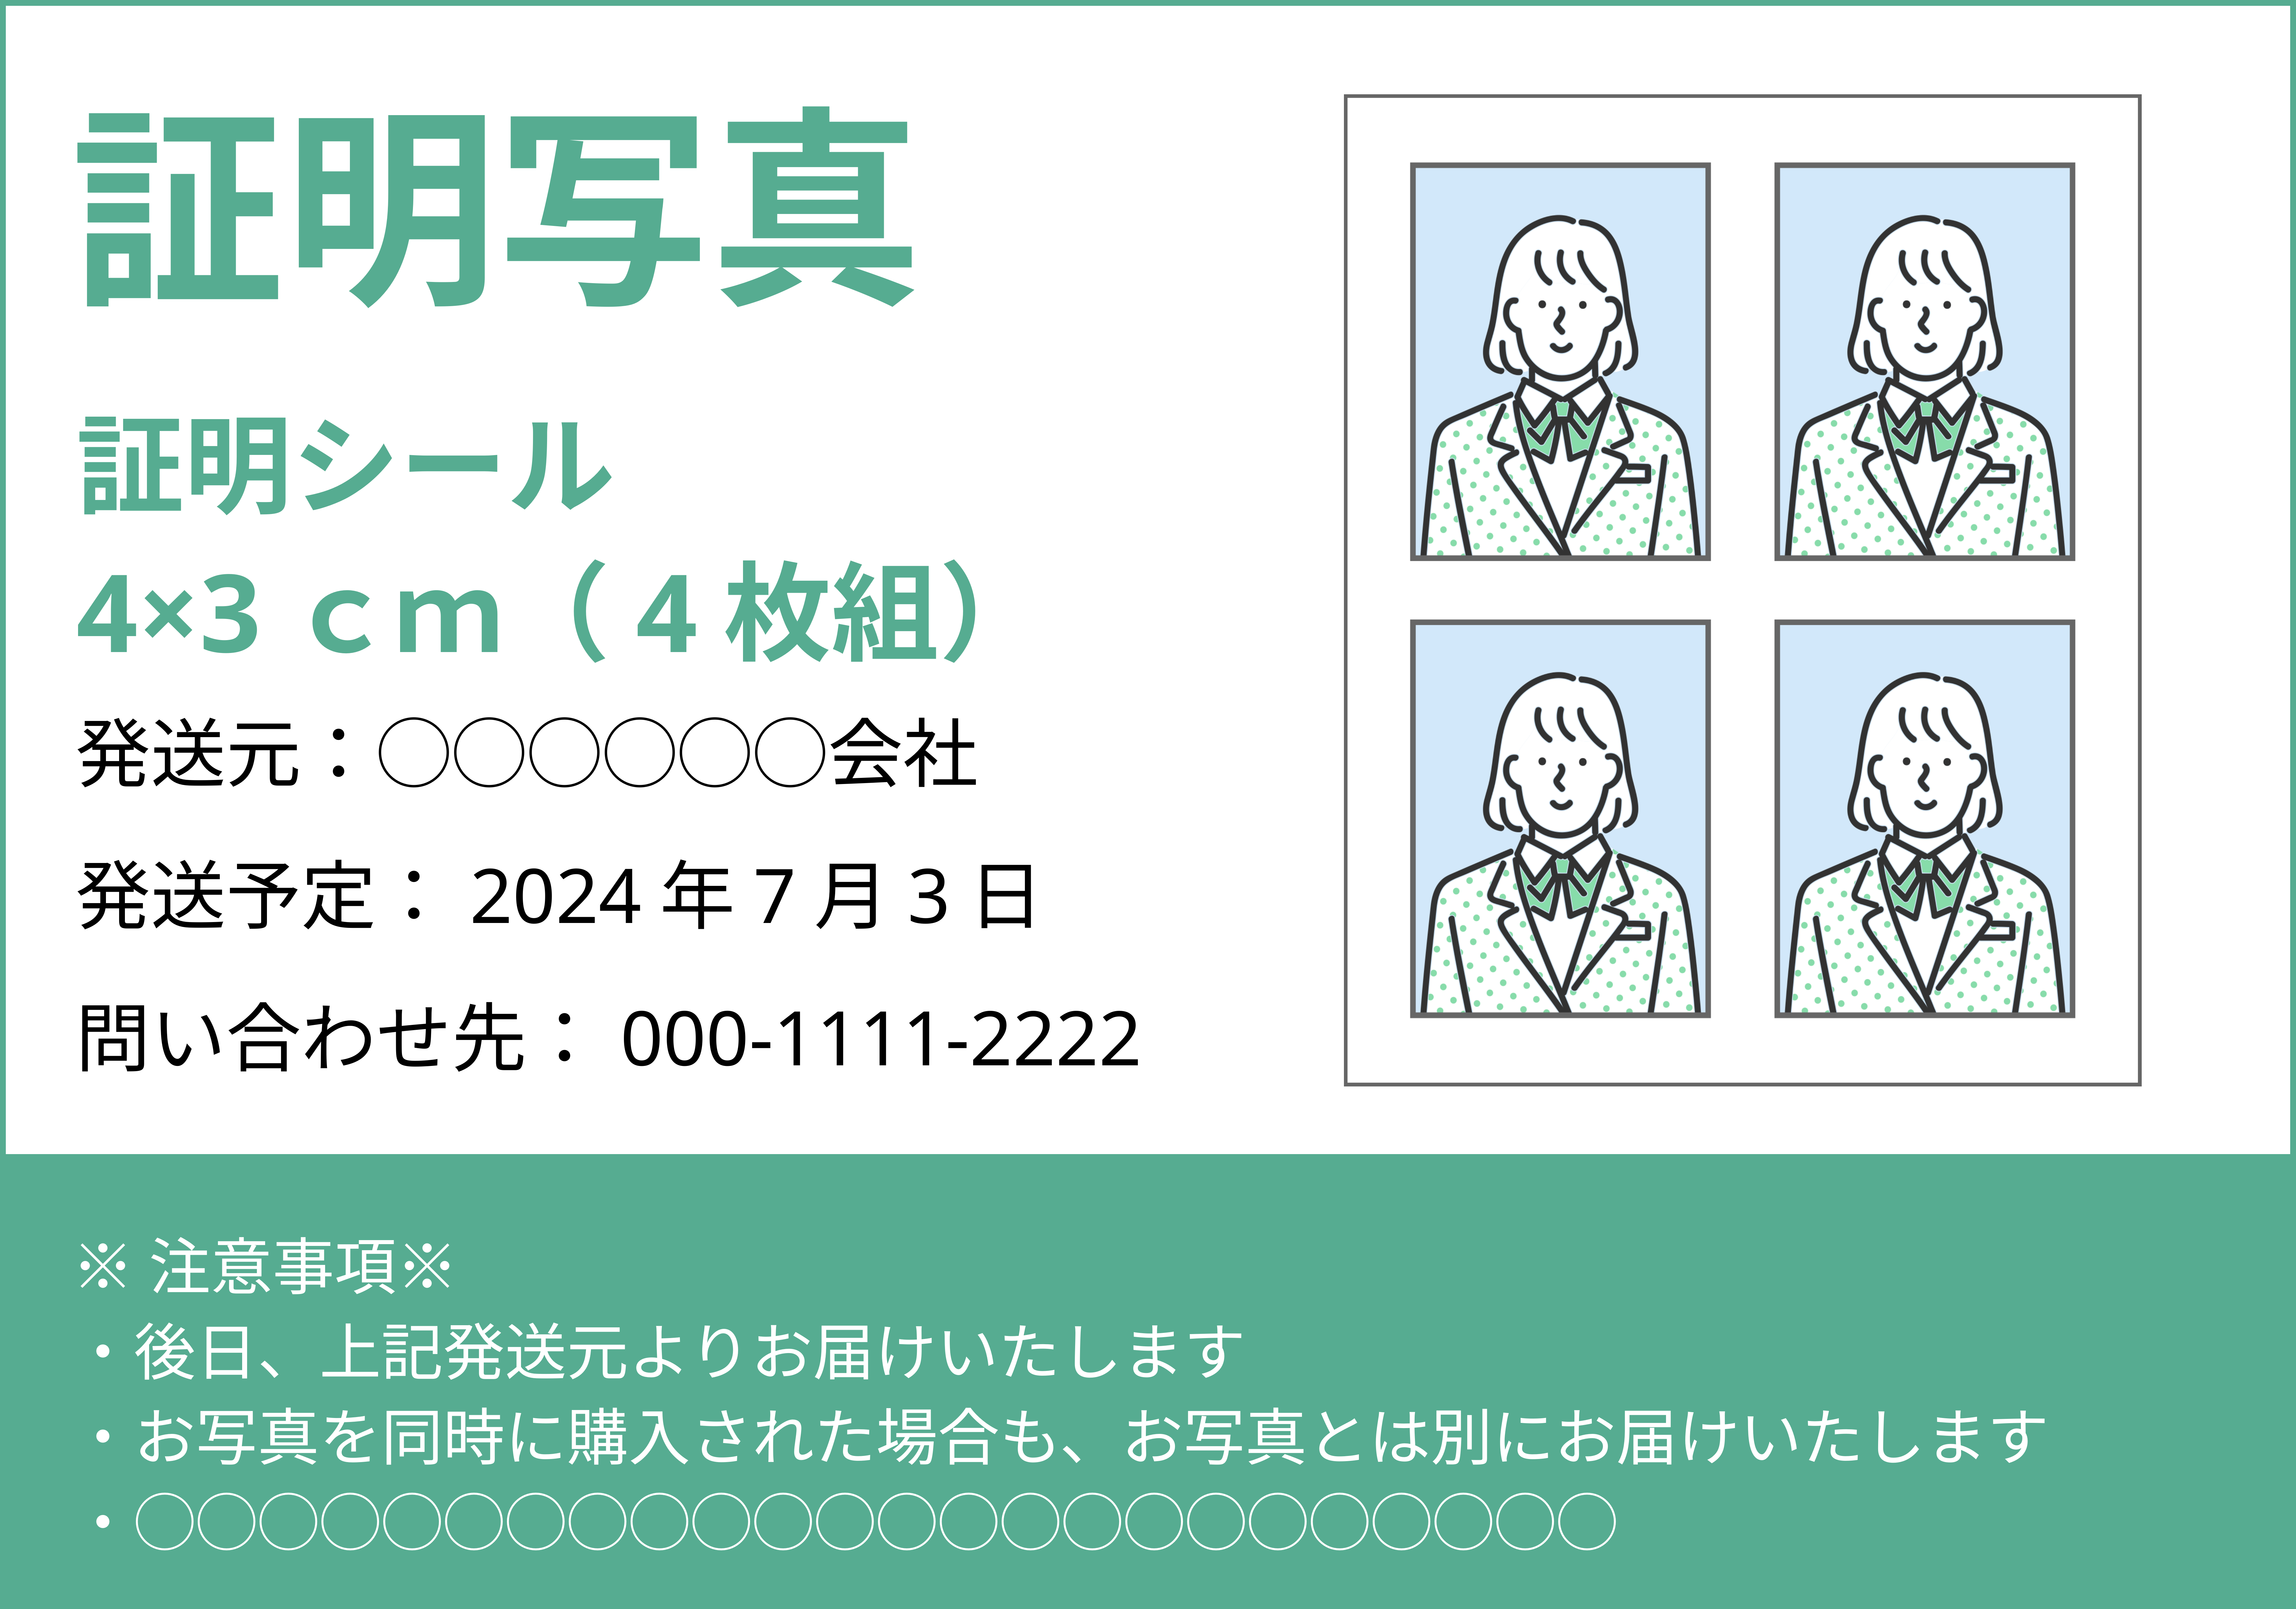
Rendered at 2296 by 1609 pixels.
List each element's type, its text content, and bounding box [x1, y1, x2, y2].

text_box 問い合わせ先：000-1111-2222 [71, 988, 1342, 1083]
picture [1344, 94, 2142, 1086]
text_box 証明写真 [66, 72, 1395, 332]
text_box 証明シール 4×3ｃｍ（4枚組） [72, 375, 1080, 676]
text_box 発送元：◯◯◯◯◯◯会社 [71, 703, 1239, 798]
text_box 発送予定：2024年7月3日 [71, 846, 1239, 941]
text_box [0, 0, 2296, 1154]
text_box [0, 1154, 2296, 1609]
text_box ※注意事項※ ・後日、上記発送元よりお届けいたします ・お写真を同時に購入された場合も、お写真とは別にお届けいたします ・◯◯◯◯◯◯◯◯◯◯◯◯◯◯◯◯◯◯◯◯◯◯◯◯ [67, 1214, 2176, 1560]
